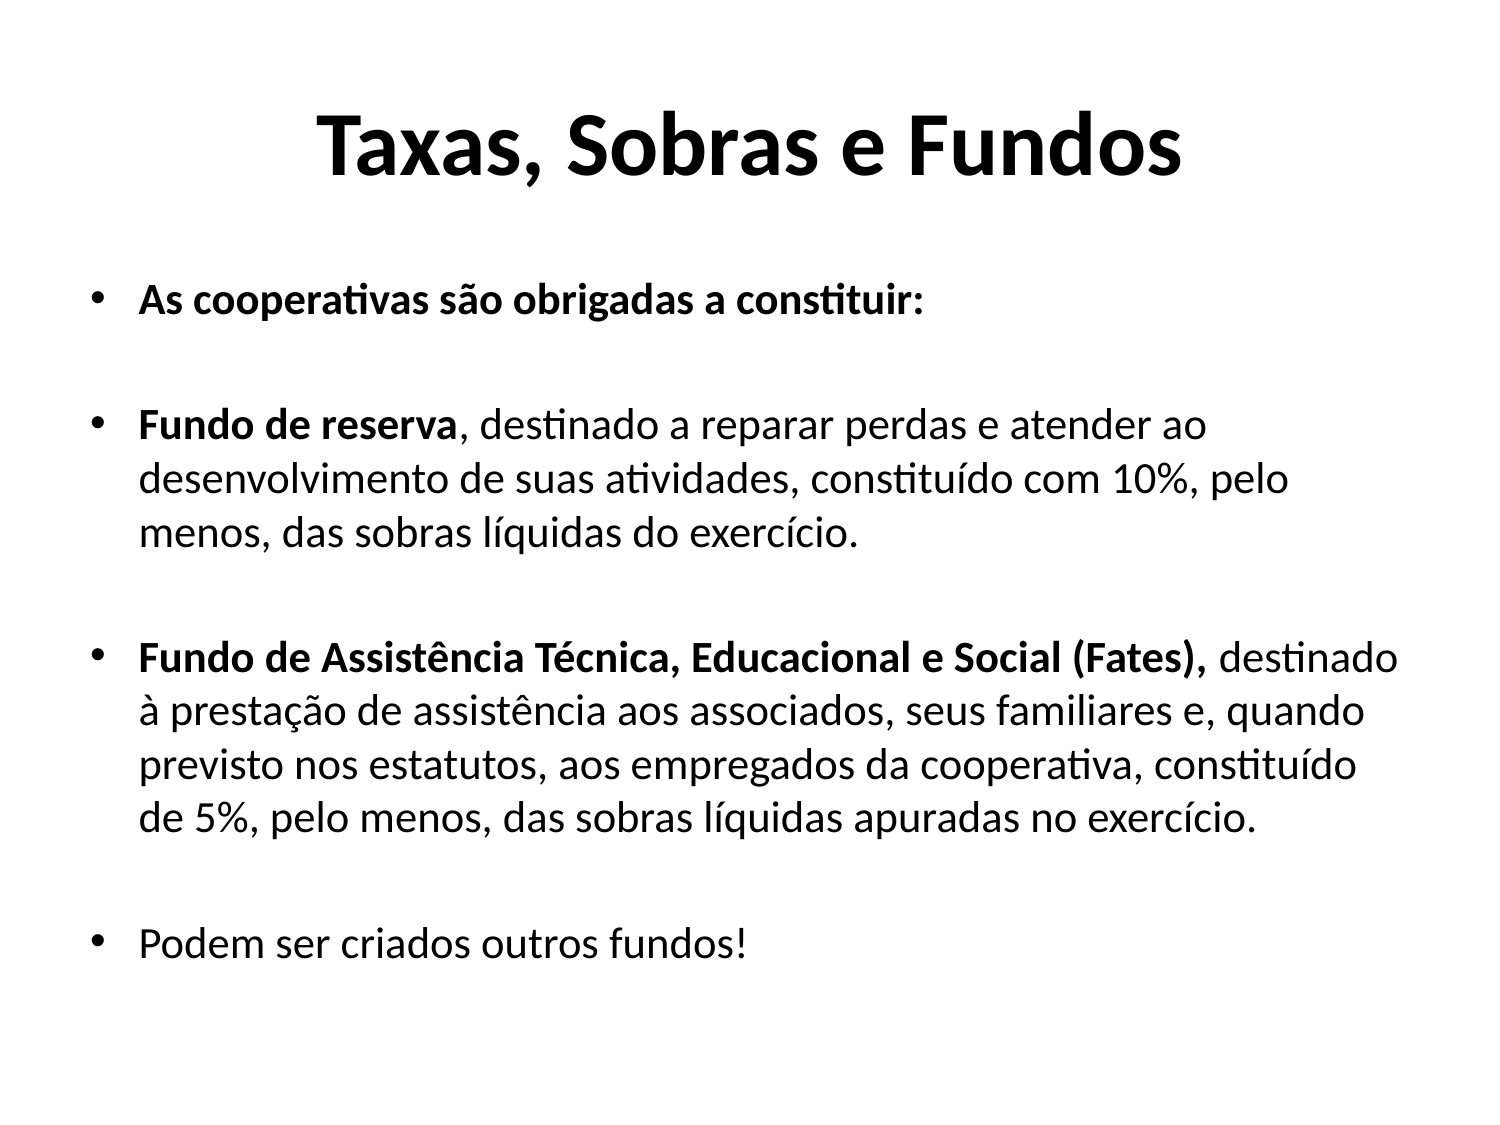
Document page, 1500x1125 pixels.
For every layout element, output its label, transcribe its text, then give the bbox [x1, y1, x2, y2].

title Taxas, Sobras e Fundos [75, 45, 1425, 233]
list As cooperativas são obrigadas a constituir: Fundo de reserva, destinado a reparar perdas e atender ao desenvolvimento de suas atividades, constituído com 10%, pelo menos, das sobras líquidas do exercício. Fundo de Assistência Técnica, Educacional e Social (Fates), destinado à prestação de assistência aos associados, seus familiares e, quando previsto nos estatutos, aos empregados da cooperativa, constituído de 5%, pelo menos, das sobras líquidas apuradas no exercício. Podem ser criados outros fundos! [75, 262, 1425, 1005]
